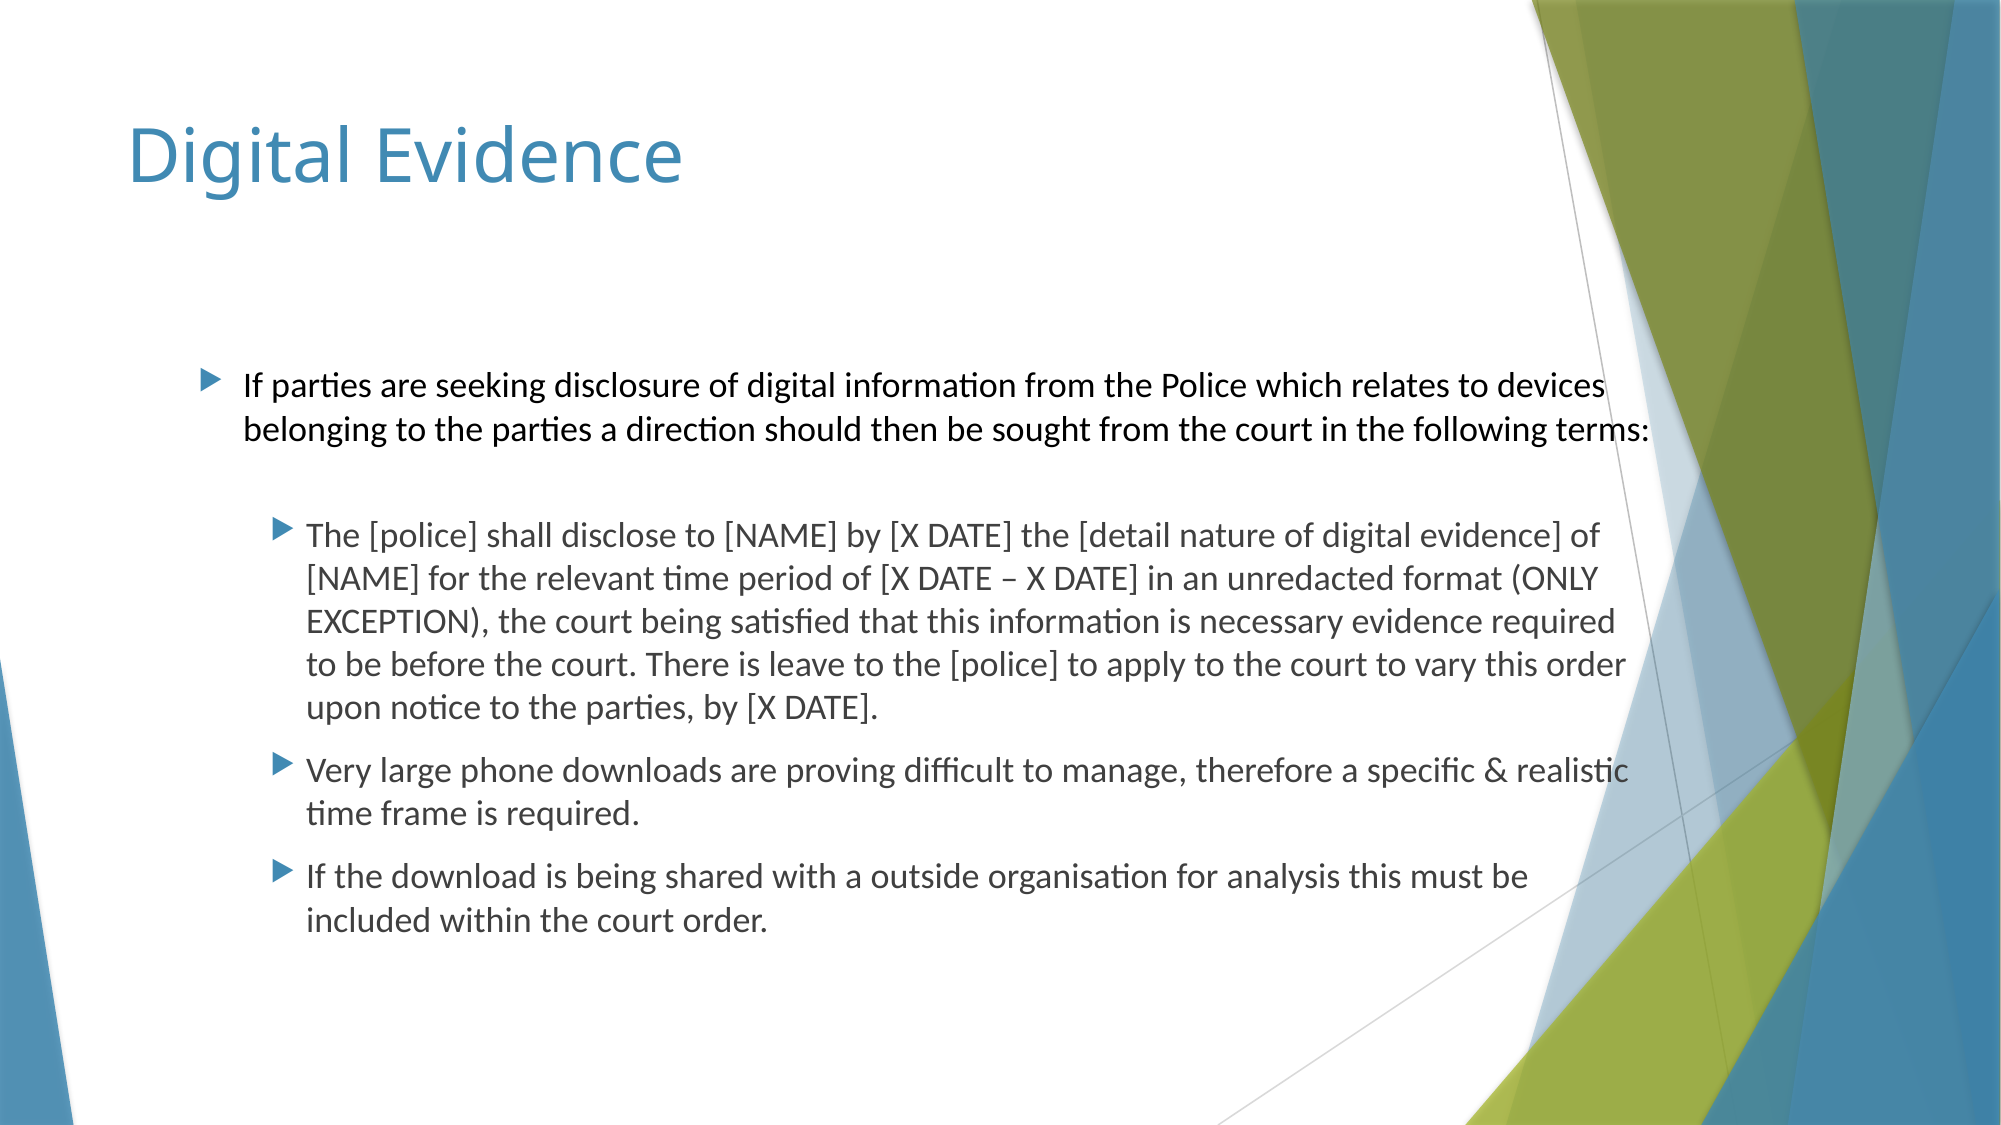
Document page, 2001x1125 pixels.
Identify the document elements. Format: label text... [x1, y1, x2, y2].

title Digital Evidence [111, 99, 1522, 317]
list If parties are seeking disclosure of digital information from the Police which relates to devices belonging to the parties a direction should then be sought from the court in the following terms: The [police] shall disclose to [NAME] by [X DATE] the [detail nature of digital evidence] of [NAME] for the relevant time period of [X DATE – X DATE] in an unredacted format (ONLY EXCEPTION), the court being satisfied that this information is necessary evidence required to be before the court. There is leave to the [police] to apply to the court to vary this order upon notice to the parties, by [X DATE]. Very large phone downloads are proving difficult to manage, therefore a specific & realistic time frame is required. If the download is being shared with a outside organisation for analysis this must be included within the court order. [111, 354, 1671, 992]
